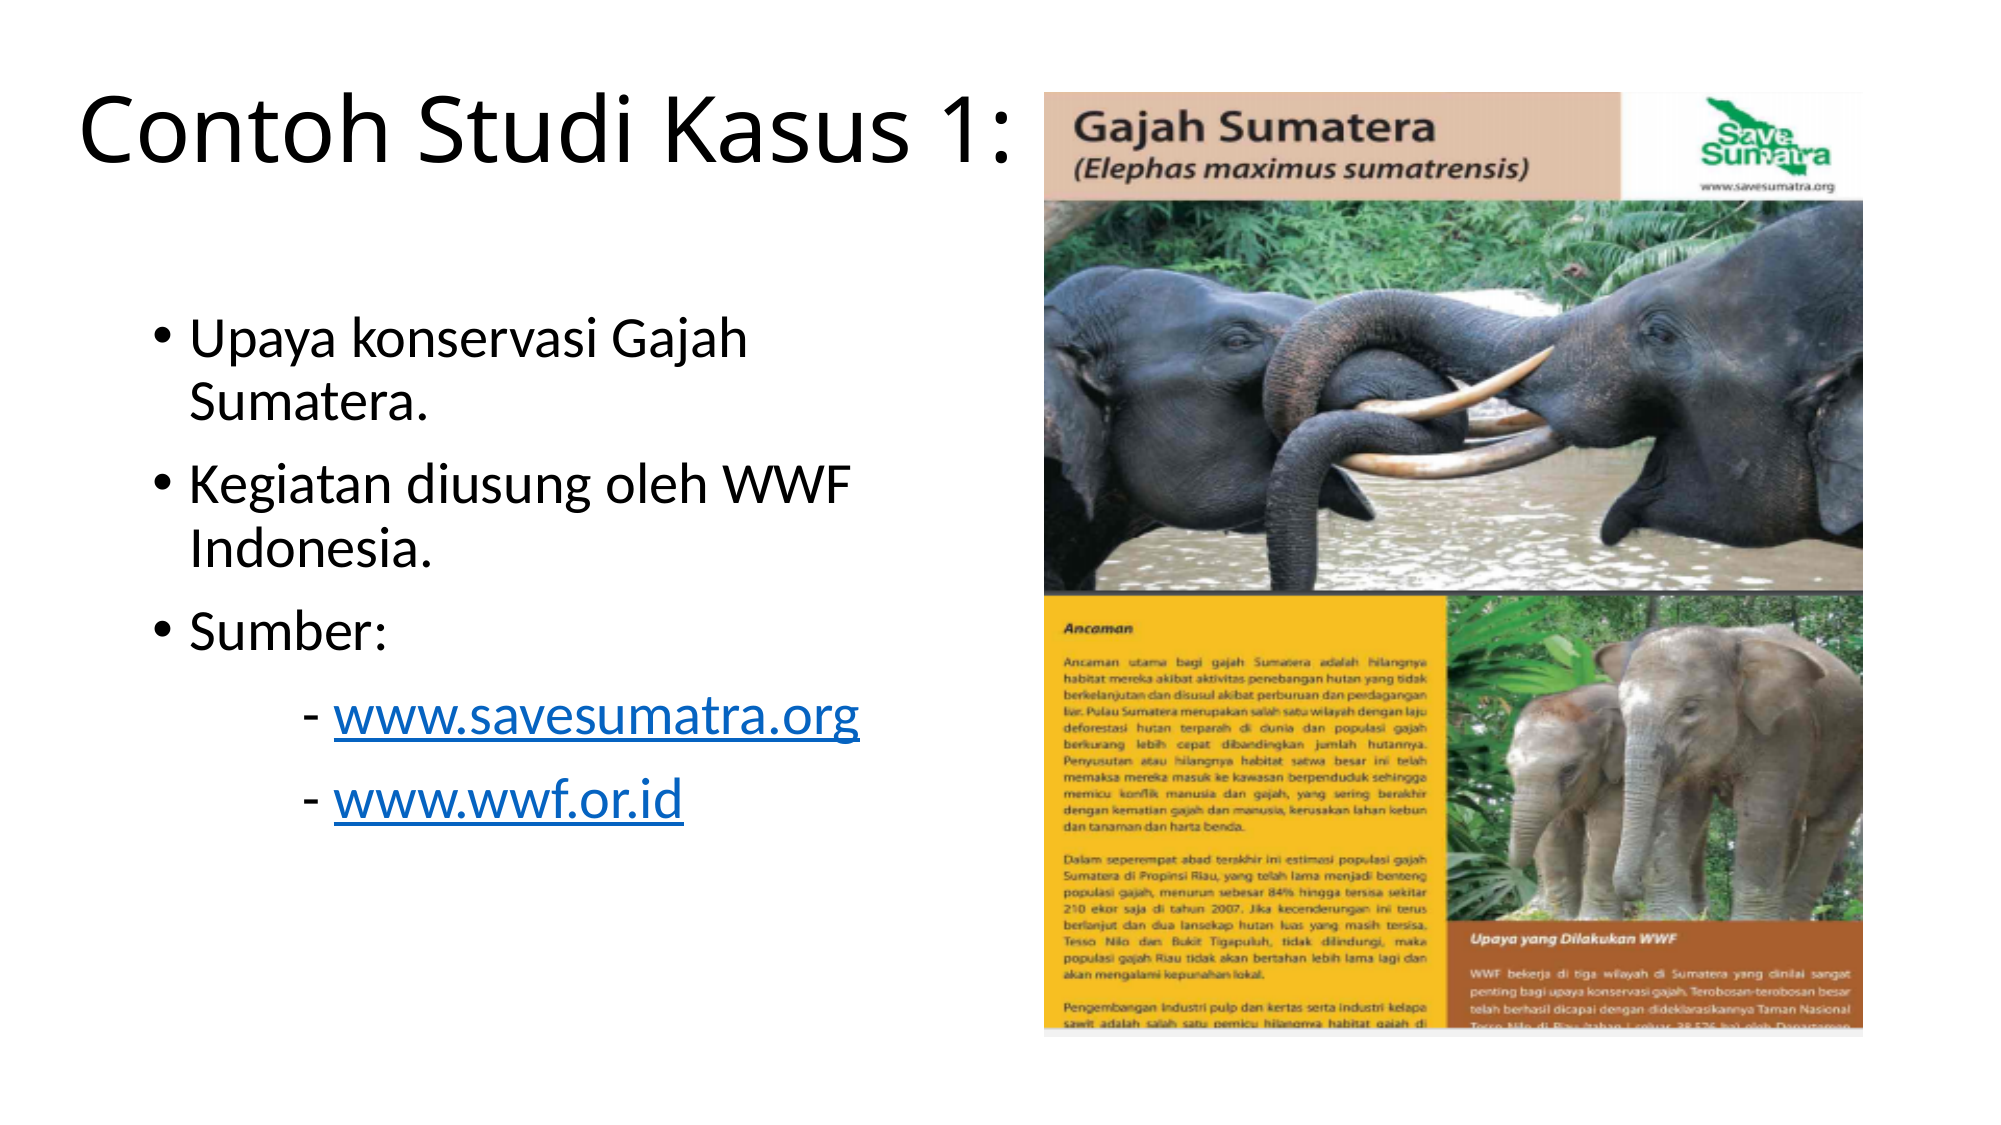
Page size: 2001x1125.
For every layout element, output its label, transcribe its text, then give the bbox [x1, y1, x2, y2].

picture [1044, 92, 1863, 1037]
list Upaya konservasi Gajah Sumatera. Kegiatan diusung oleh WWF Indonesia. Sumber: - www.savesumatra.org - www.wwf.or.id [137, 299, 971, 1014]
title Contoh Studi Kasus 1: [62, 24, 1788, 243]
